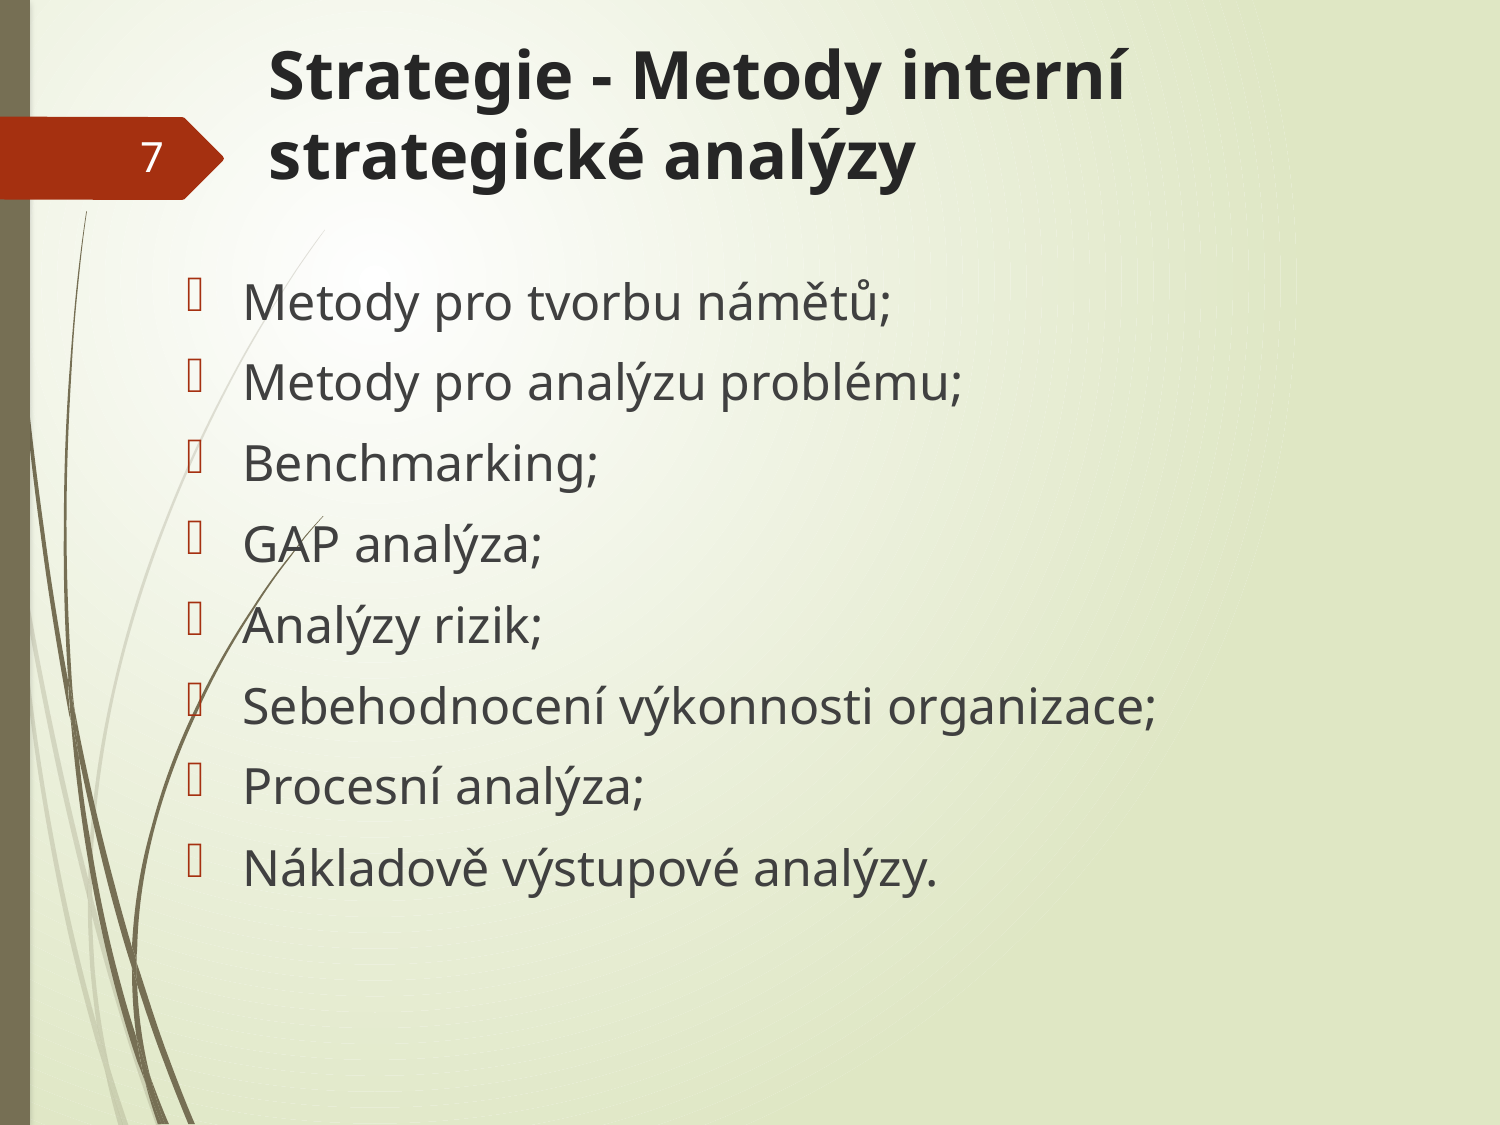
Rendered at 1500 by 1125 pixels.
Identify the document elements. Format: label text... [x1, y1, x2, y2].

slide_number 7 [83, 129, 180, 190]
title Strategie - Metody interní strategické analýzy [253, 24, 1459, 250]
list Metody pro tvorbu námětů; Metody pro analýzu problému; Benchmarking; GAP analýza; Analýzy rizik; Sebehodnocení výkonnosti organizace; Procesní analýza; Nákladově výstupové analýzy. [171, 262, 1438, 1025]
